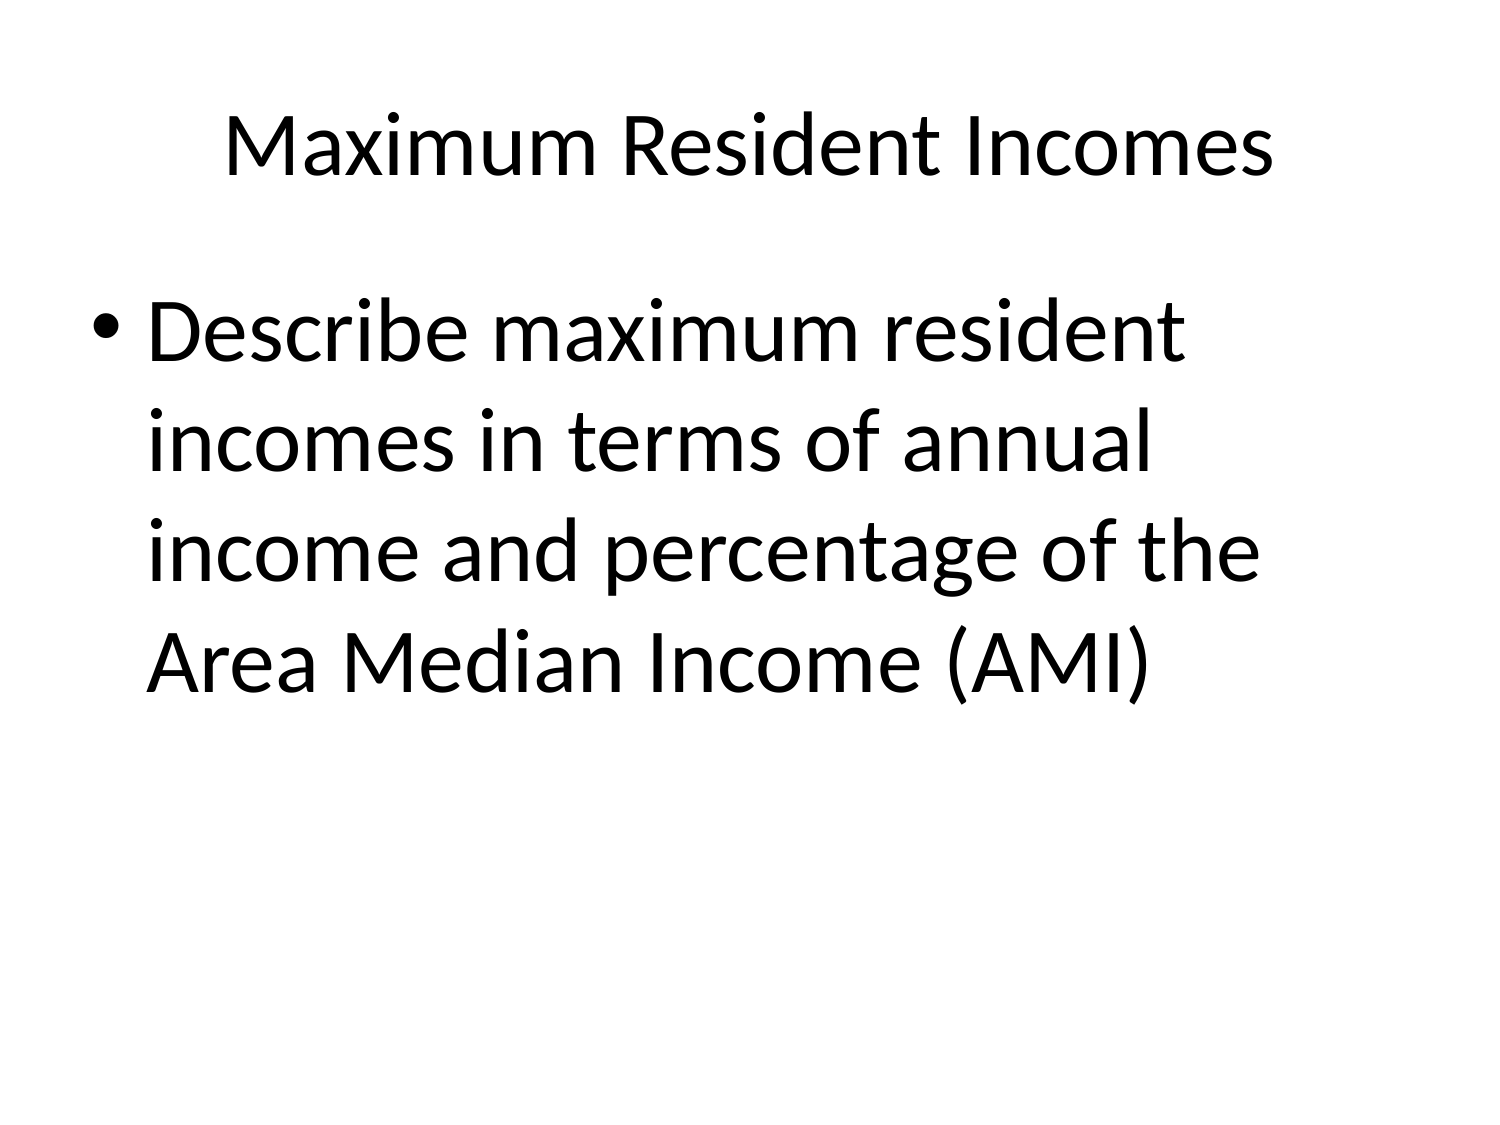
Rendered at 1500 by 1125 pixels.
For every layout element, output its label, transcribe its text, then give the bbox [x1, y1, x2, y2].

list Describe maximum resident incomes in terms of annual income and percentage of the Area Median Income (AMI) [75, 262, 1425, 1005]
title Maximum Resident Incomes [75, 45, 1425, 233]
